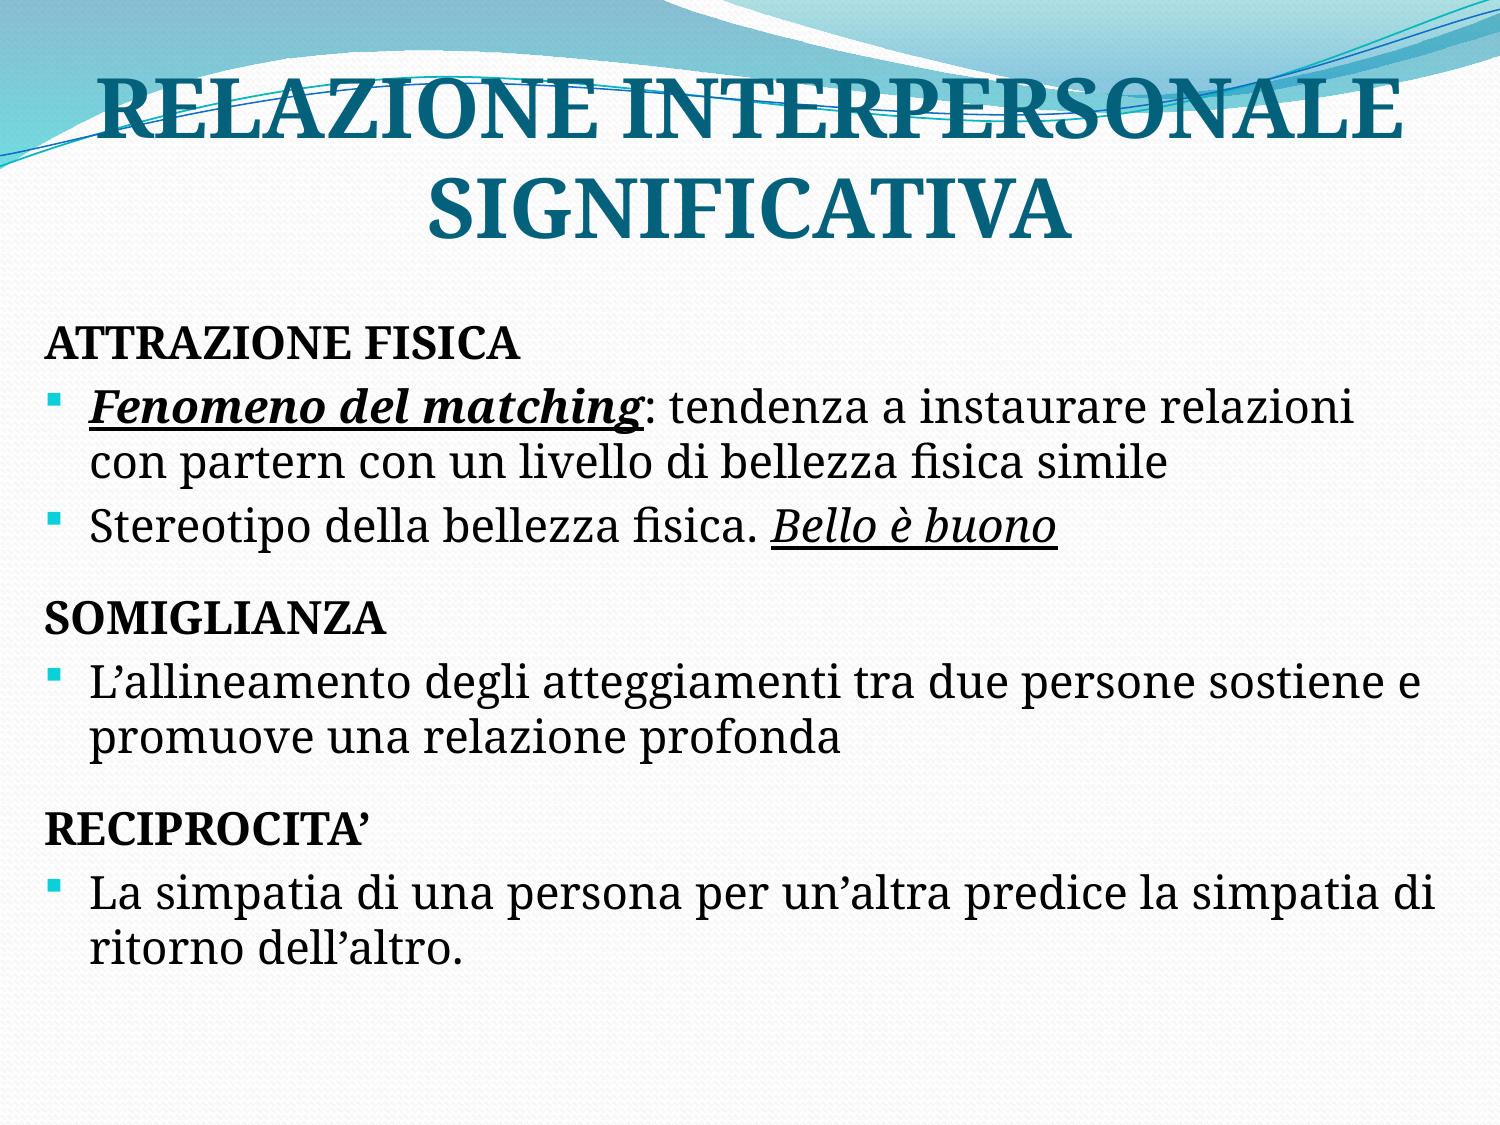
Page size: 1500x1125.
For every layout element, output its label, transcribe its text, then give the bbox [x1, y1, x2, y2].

title RELAZIONE INTERPERSONALE SIGNIFICATIVA [75, 78, 1425, 256]
list ATTRAZIONE FISICA Fenomeno del matching: tendenza a instaurare relazioni con partern con un livello di bellezza fisica simile Stereotipo della bellezza fisica. Bello è buono SOMIGLIANZA L’allineamento degli atteggiamenti tra due persone sostiene e promuove una relazione profonda RECIPROCITA’ La simpatia di una persona per un’altra predice la simpatia di ritorno dell’altro. [29, 278, 1459, 1038]
